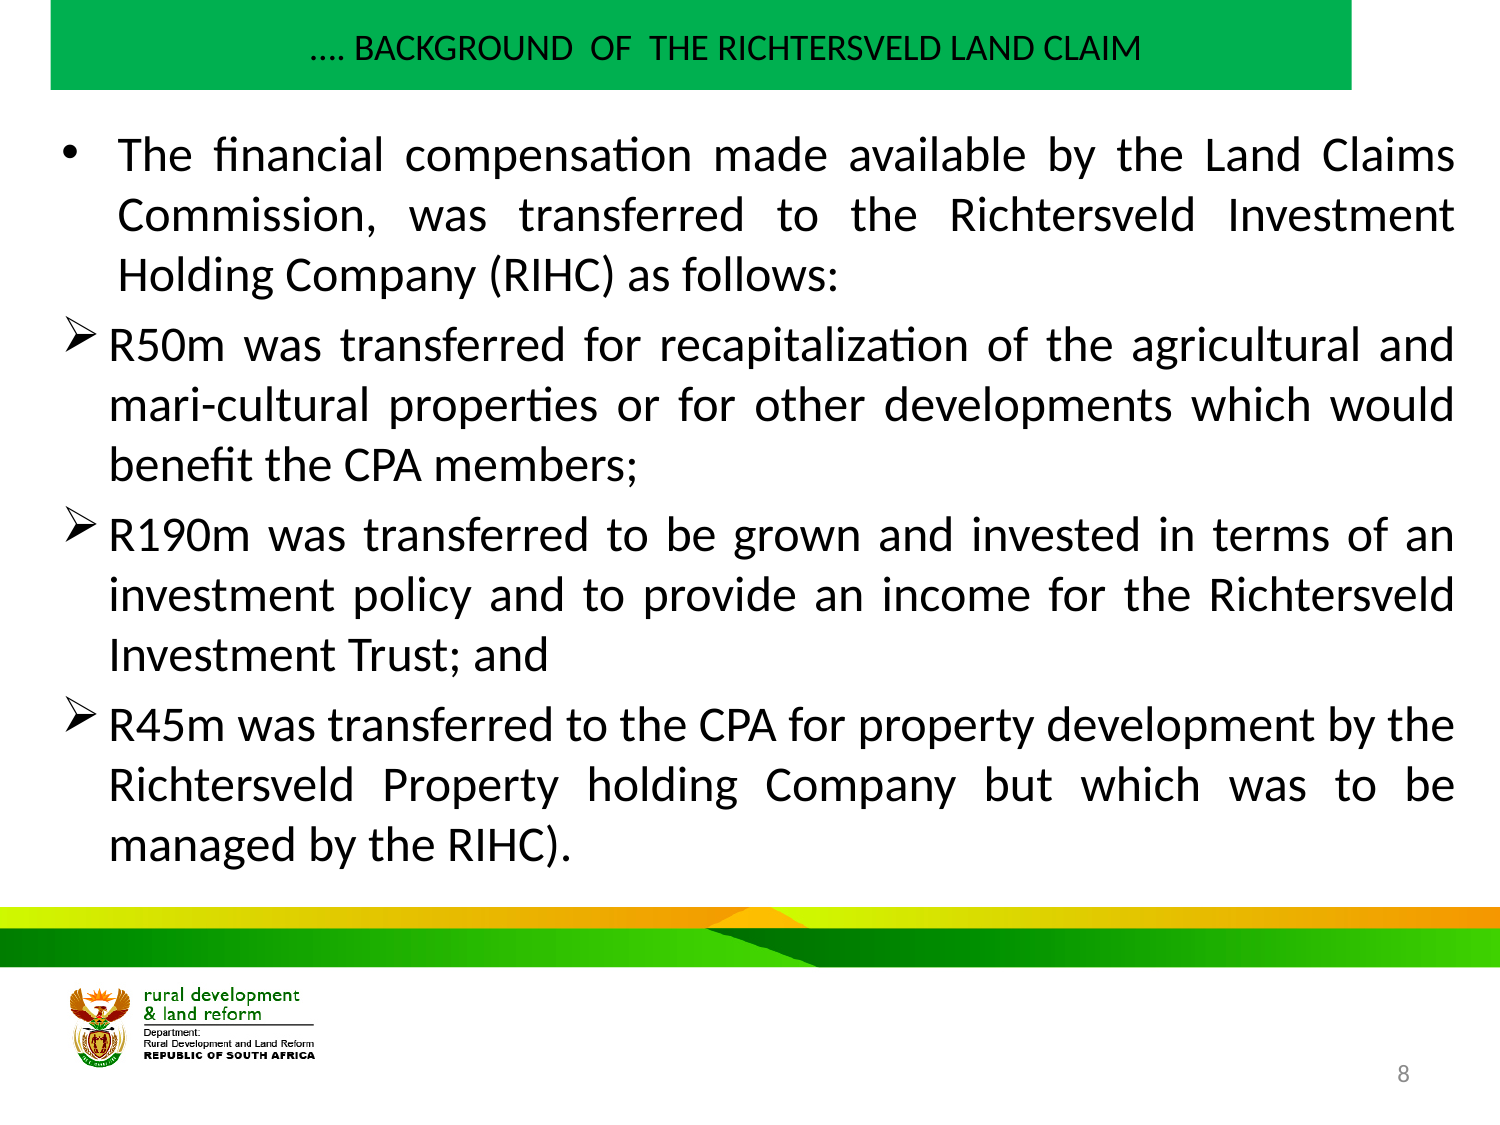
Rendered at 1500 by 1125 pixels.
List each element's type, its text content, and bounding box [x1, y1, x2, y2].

title …. BACKGROUND OF THE RICHTERSVELD LAND CLAIM [50, 0, 1352, 90]
slide_number 8 [1074, 1042, 1425, 1103]
list The financial compensation made available by the Land Claims Commission, was transferred to the Richtersveld Investment Holding Company (RIHC) as follows: R50m was transferred for recapitalization of the agricultural and mari-cultural properties or for other developments which would benefit the CPA members; R190m was transferred to be grown and invested in terms of an investment policy and to provide an income for the Richtersveld Investment Trust; and R45m was transferred to the CPA for property development by the Richtersveld Property holding Company but which was to be managed by the RIHC). [46, 113, 1472, 945]
picture [0, 0, 1500, 1125]
